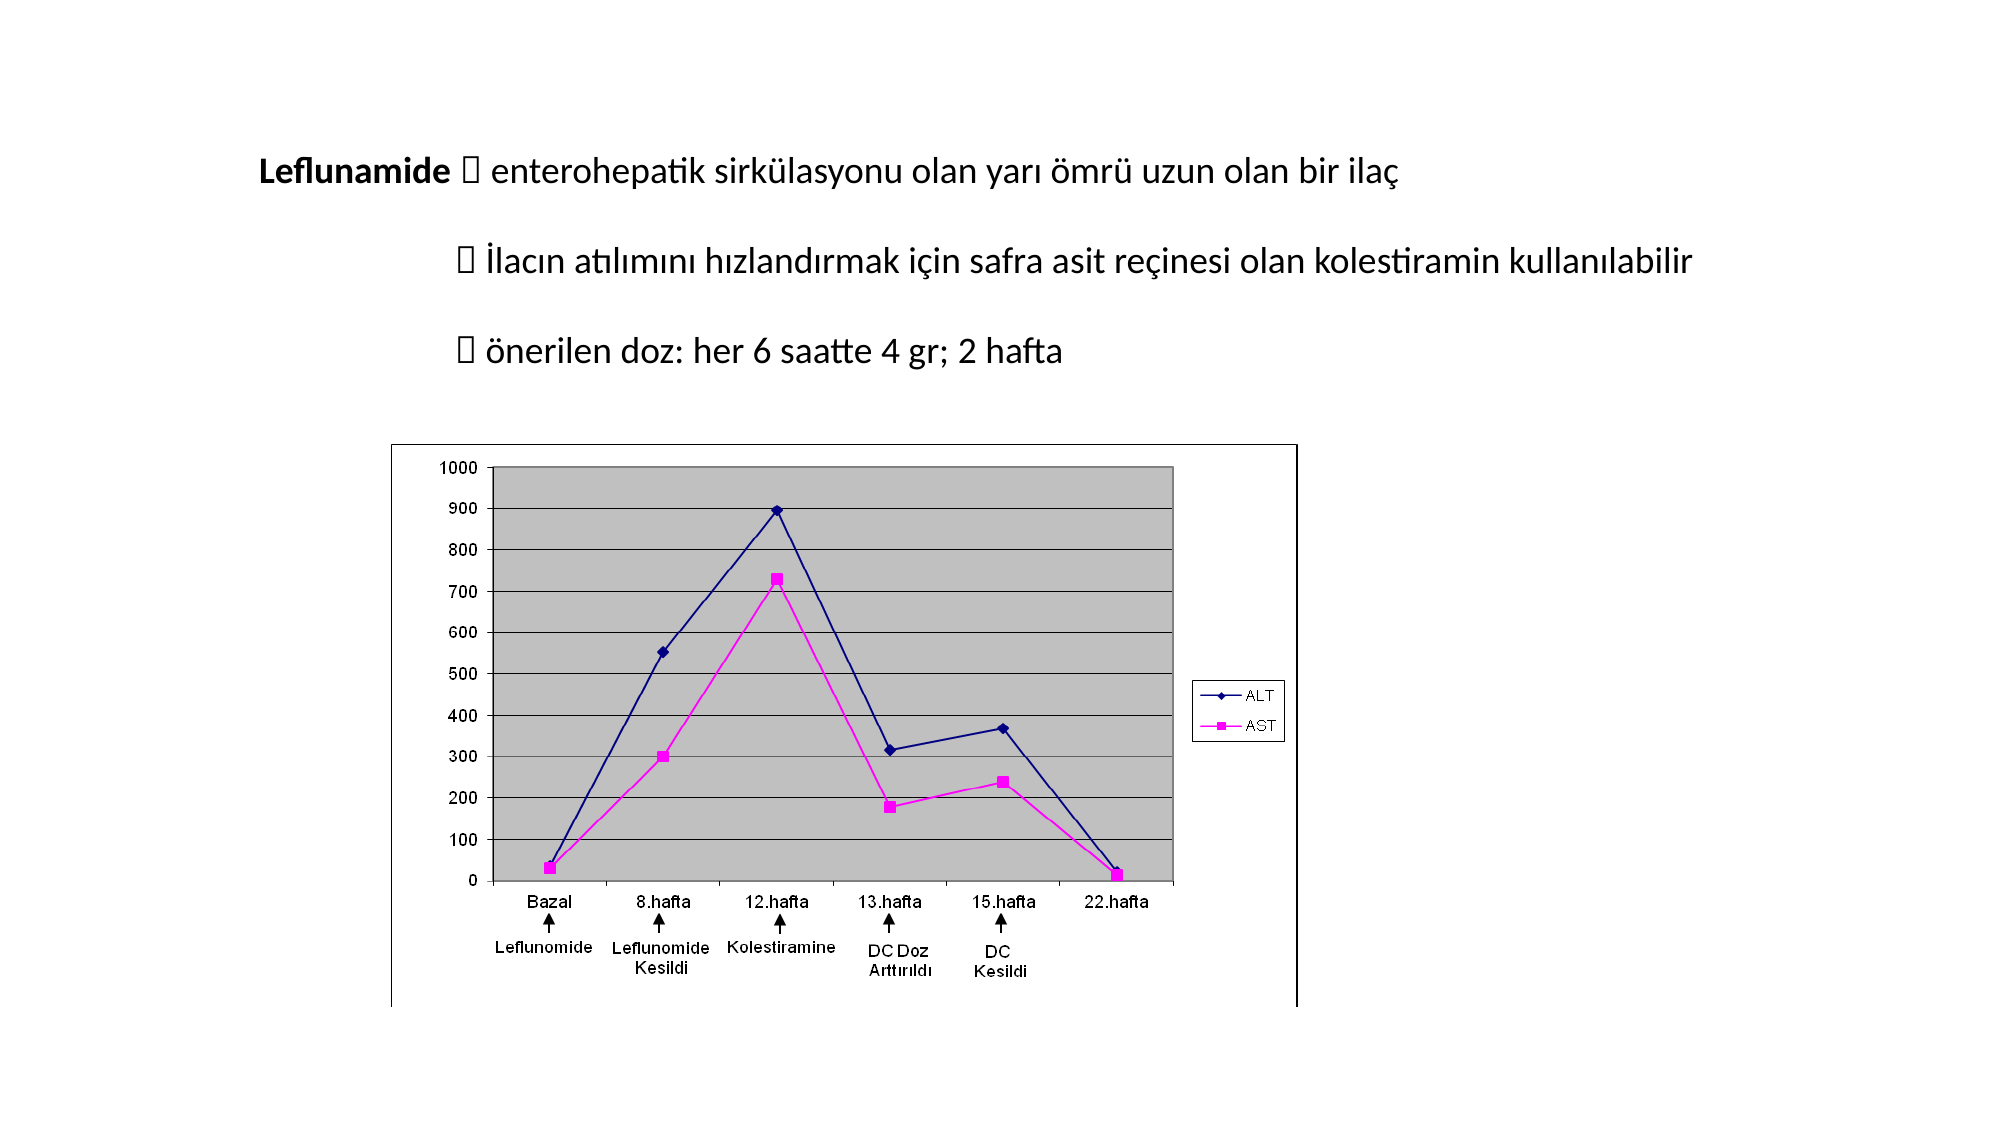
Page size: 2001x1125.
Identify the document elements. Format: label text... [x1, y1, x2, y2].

picture [390, 444, 1298, 1008]
text_box Leflunamide  enterohepatik sirkülasyonu olan yarı ömrü uzun olan bir ilaç  İlacın atılımını hızlandırmak için safra asit reçinesi olan kolestiramin kullanılabilir  önerilen doz: her 6 saatte 4 gr; 2 hafta [244, 139, 1710, 379]
